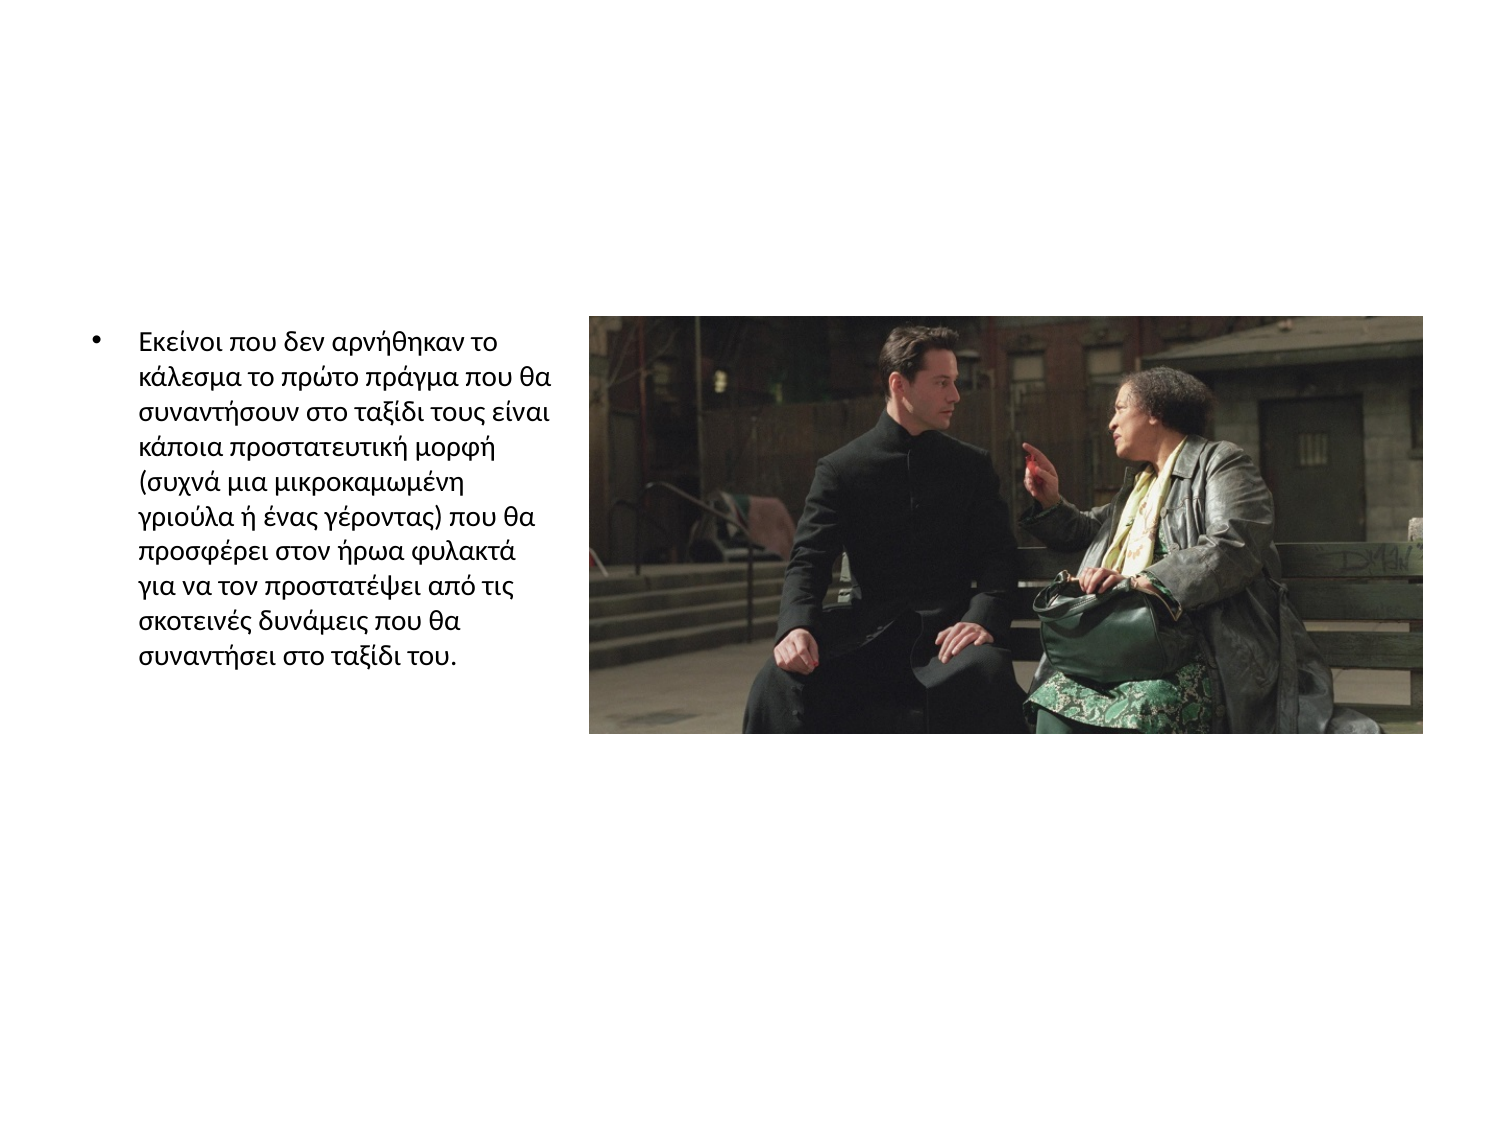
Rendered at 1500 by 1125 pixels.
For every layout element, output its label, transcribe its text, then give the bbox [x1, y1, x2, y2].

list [588, 316, 1423, 734]
list Εκείνοι που δεν αρνήθηκαν το κάλεσμα το πρώτο πράγμα που θα συναντήσουν στο ταξίδι τους είναι κάποια προστατευτική μορφή (συχνά μια μικροκαμωμένη γριούλα ή ένας γέροντας) που θα προσφέρει στον ήρωα φυλακτά για να τον προστατέψει από τις σκοτεινές δυνάμεις που θα συναντήσει στο ταξίδι του. [76, 314, 571, 1084]
